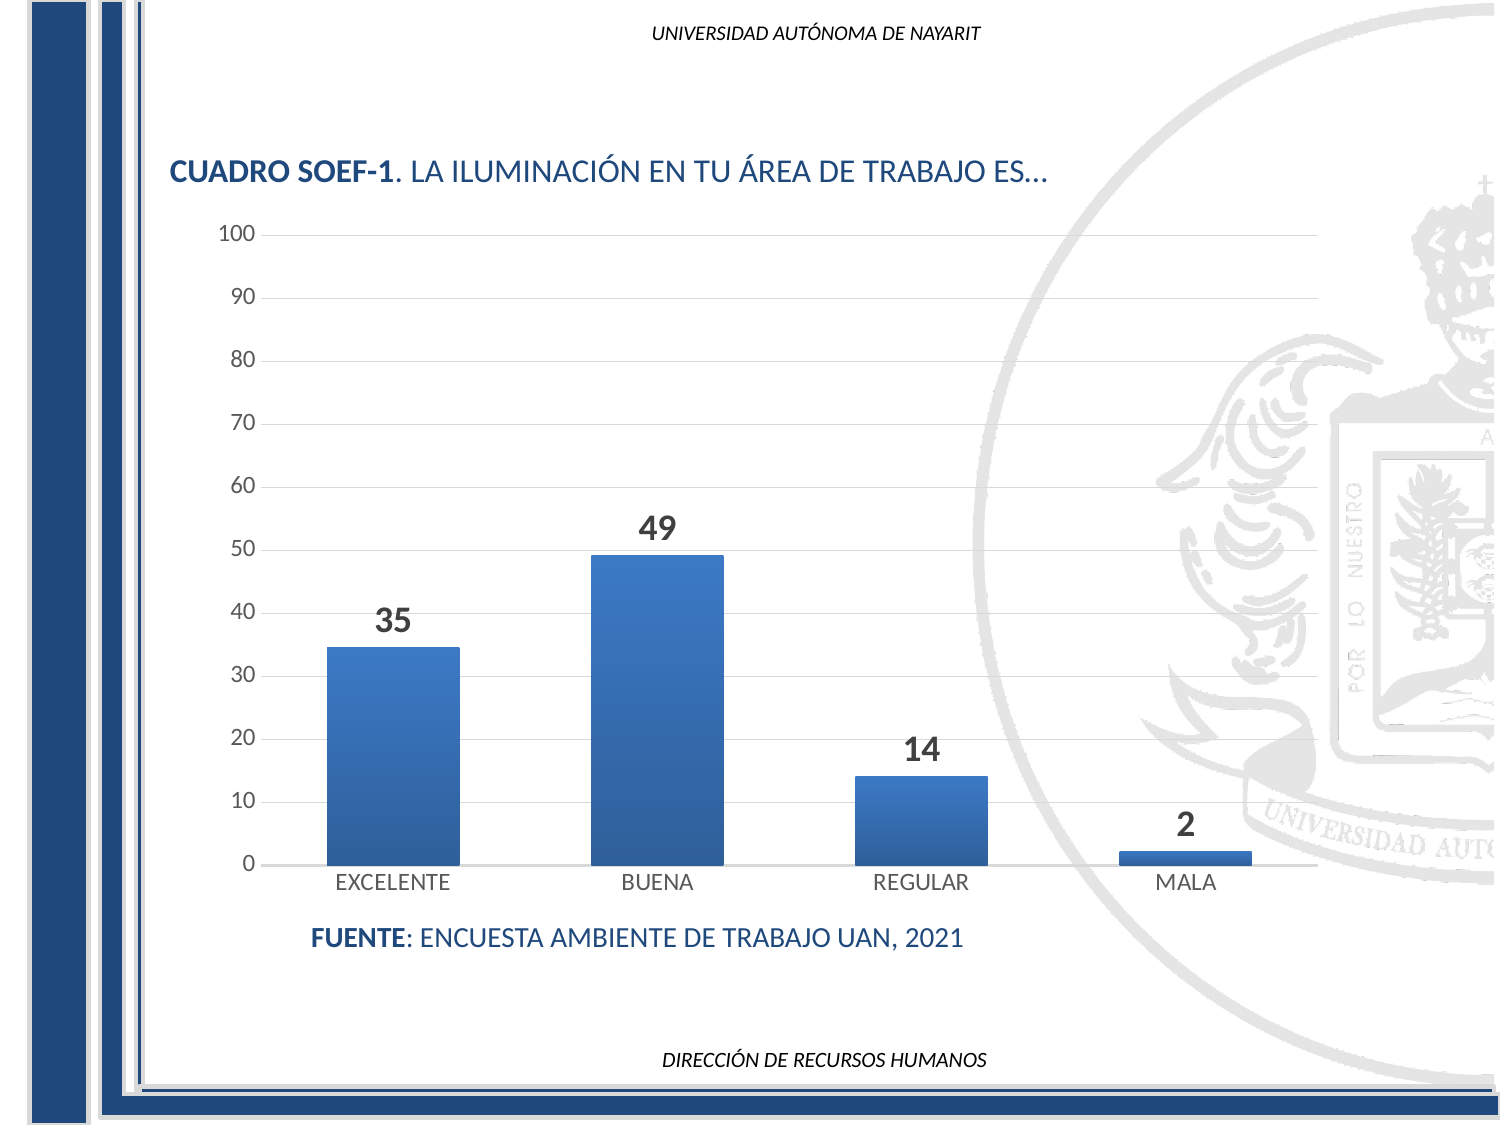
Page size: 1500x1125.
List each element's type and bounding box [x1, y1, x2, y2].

text_box [29, 0, 1500, 1125]
chart [194, 208, 1341, 911]
